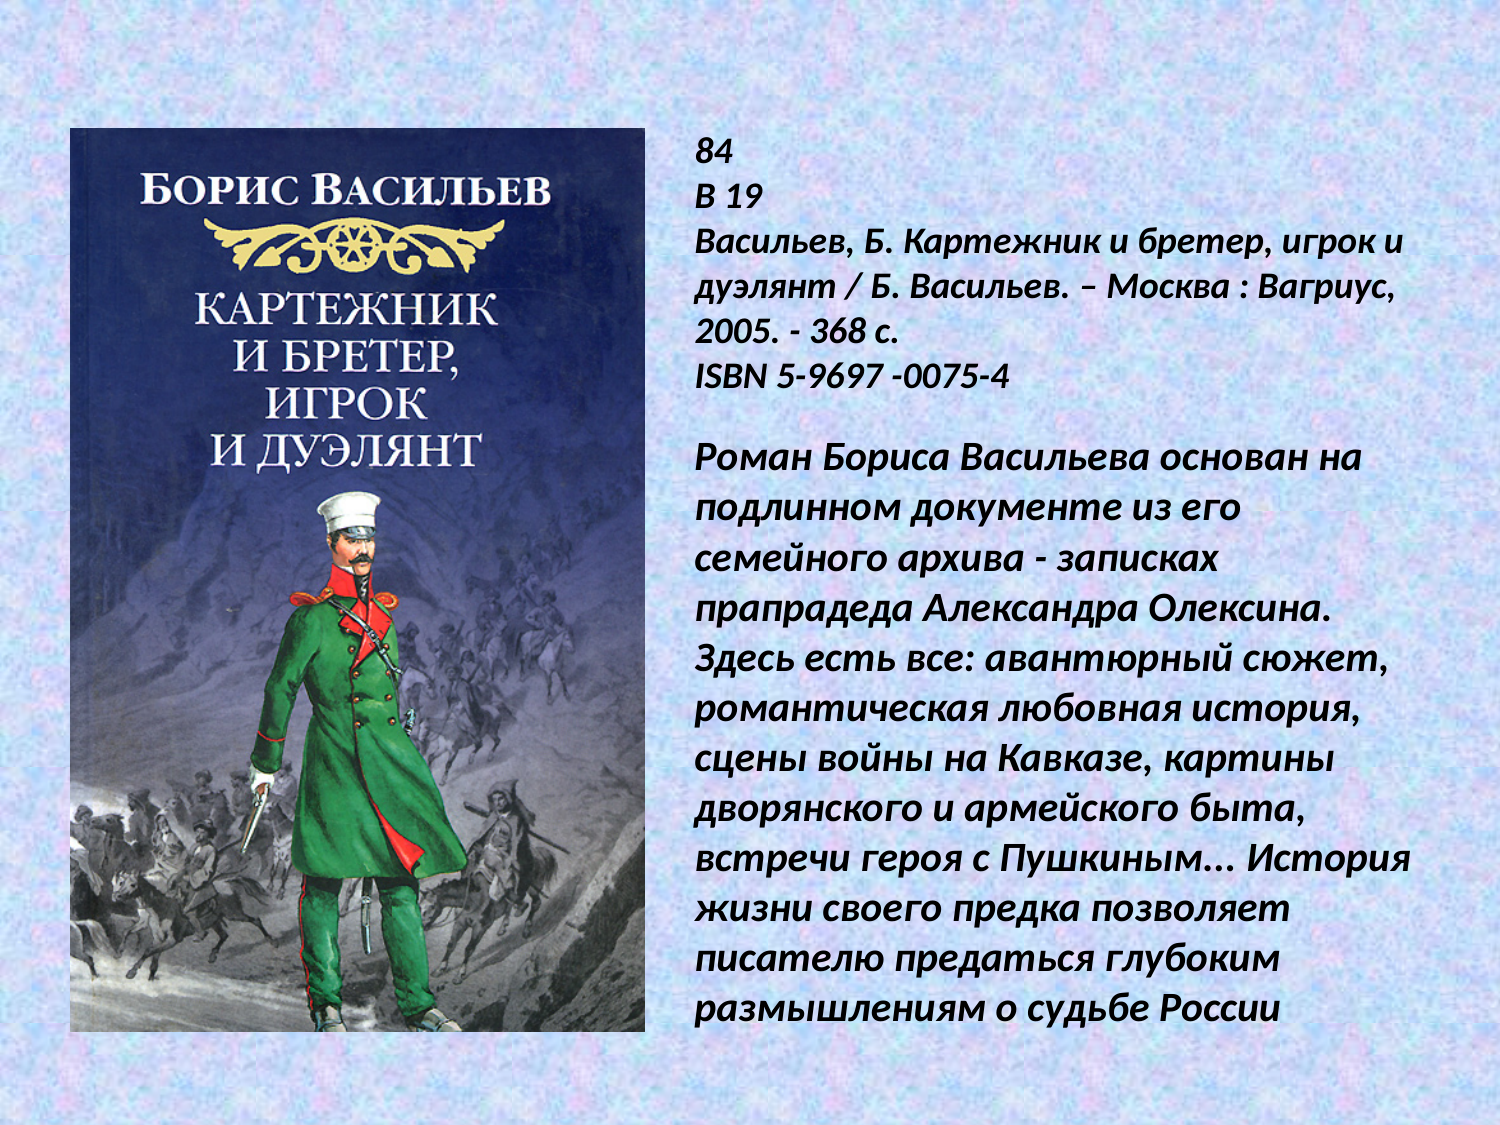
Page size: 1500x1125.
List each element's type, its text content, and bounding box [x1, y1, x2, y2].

text_box 84 В 19 Васильев, Б. Картежник и бретер, игрок и дуэлянт / Б. Васильев. – Москва : Вагриус, 2005. - 368 с. ISBN 5-9697 -0075-4 [679, 118, 1500, 404]
picture [0, 0, 1500, 1125]
text_box Роман Бориса Васильева основан на подлинном документе из его семейного архива - записках прапрадеда Александра Олексина. Здесь есть все: авантюрный сюжет, романтическая любовная история, сцены войны на Кавказе, картины дворянского и армейского быта, встречи героя с Пушкиным... История жизни своего предка позволяет писателю предаться глубоким размышлениям о судьбе России [679, 421, 1454, 1037]
